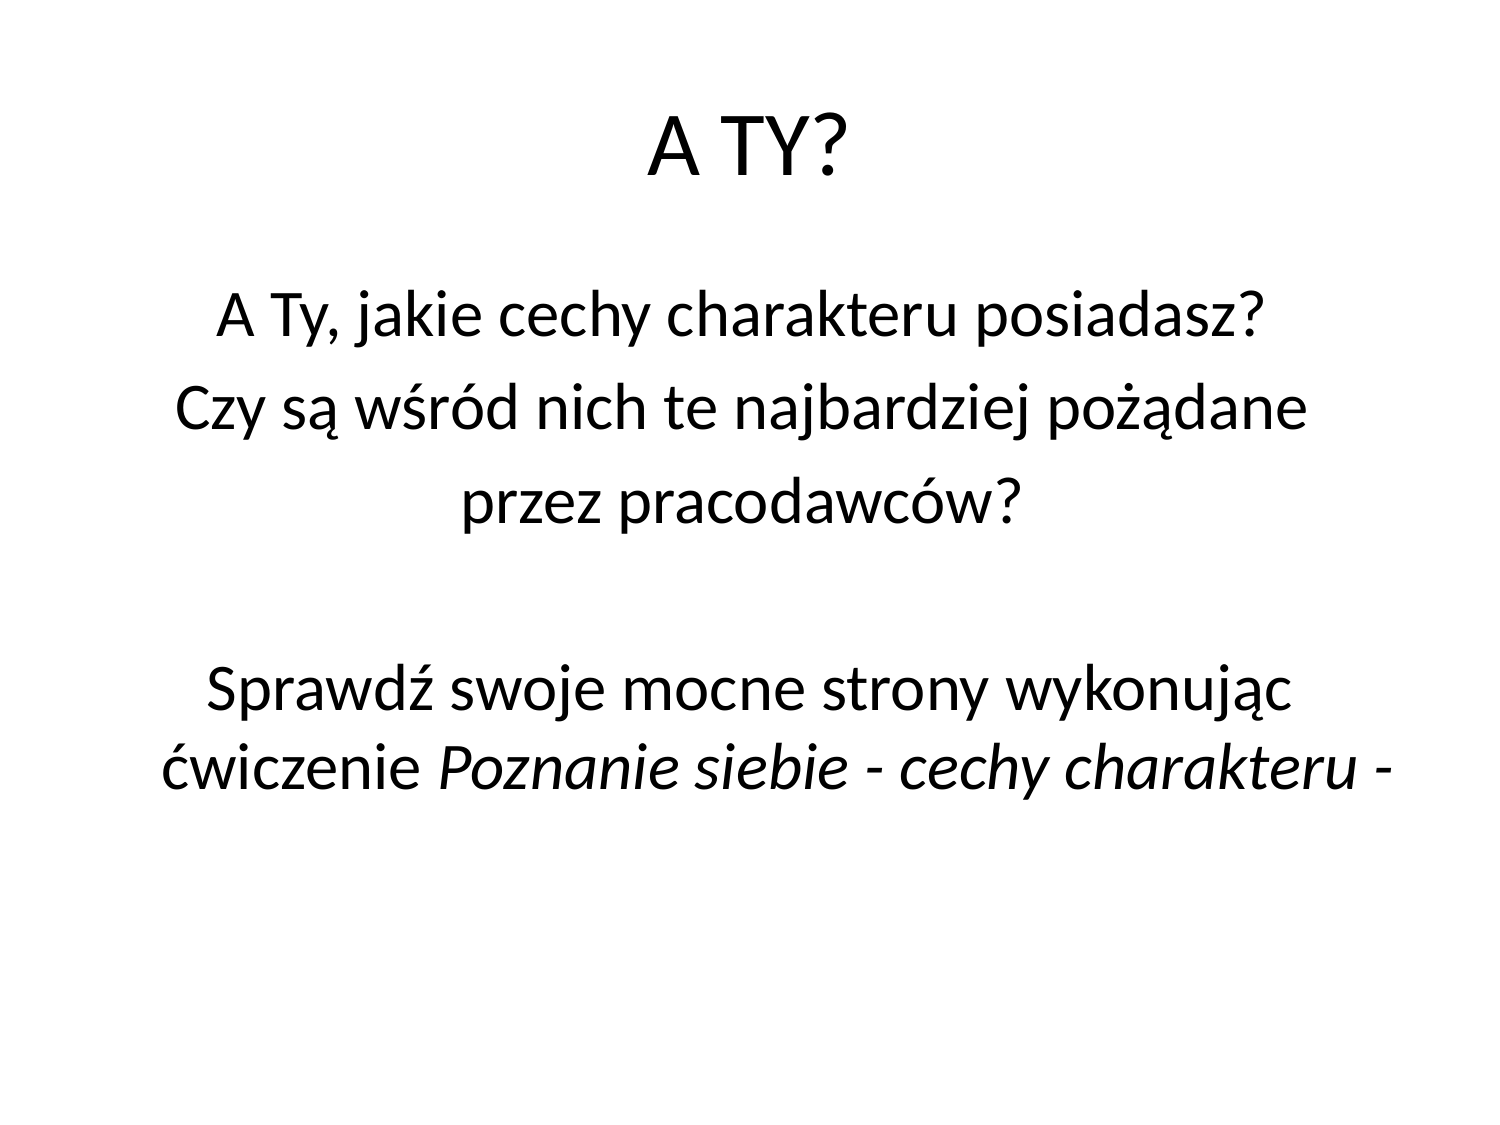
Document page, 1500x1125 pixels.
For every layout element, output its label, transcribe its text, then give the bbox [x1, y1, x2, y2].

list A Ty, jakie cechy charakteru posiadasz? Czy są wśród nich te najbardziej pożądane przez pracodawców? Sprawdź swoje mocne strony wykonując ćwiczenie Poznanie siebie - cechy charakteru - [75, 262, 1425, 1005]
title A TY? [75, 45, 1425, 233]
